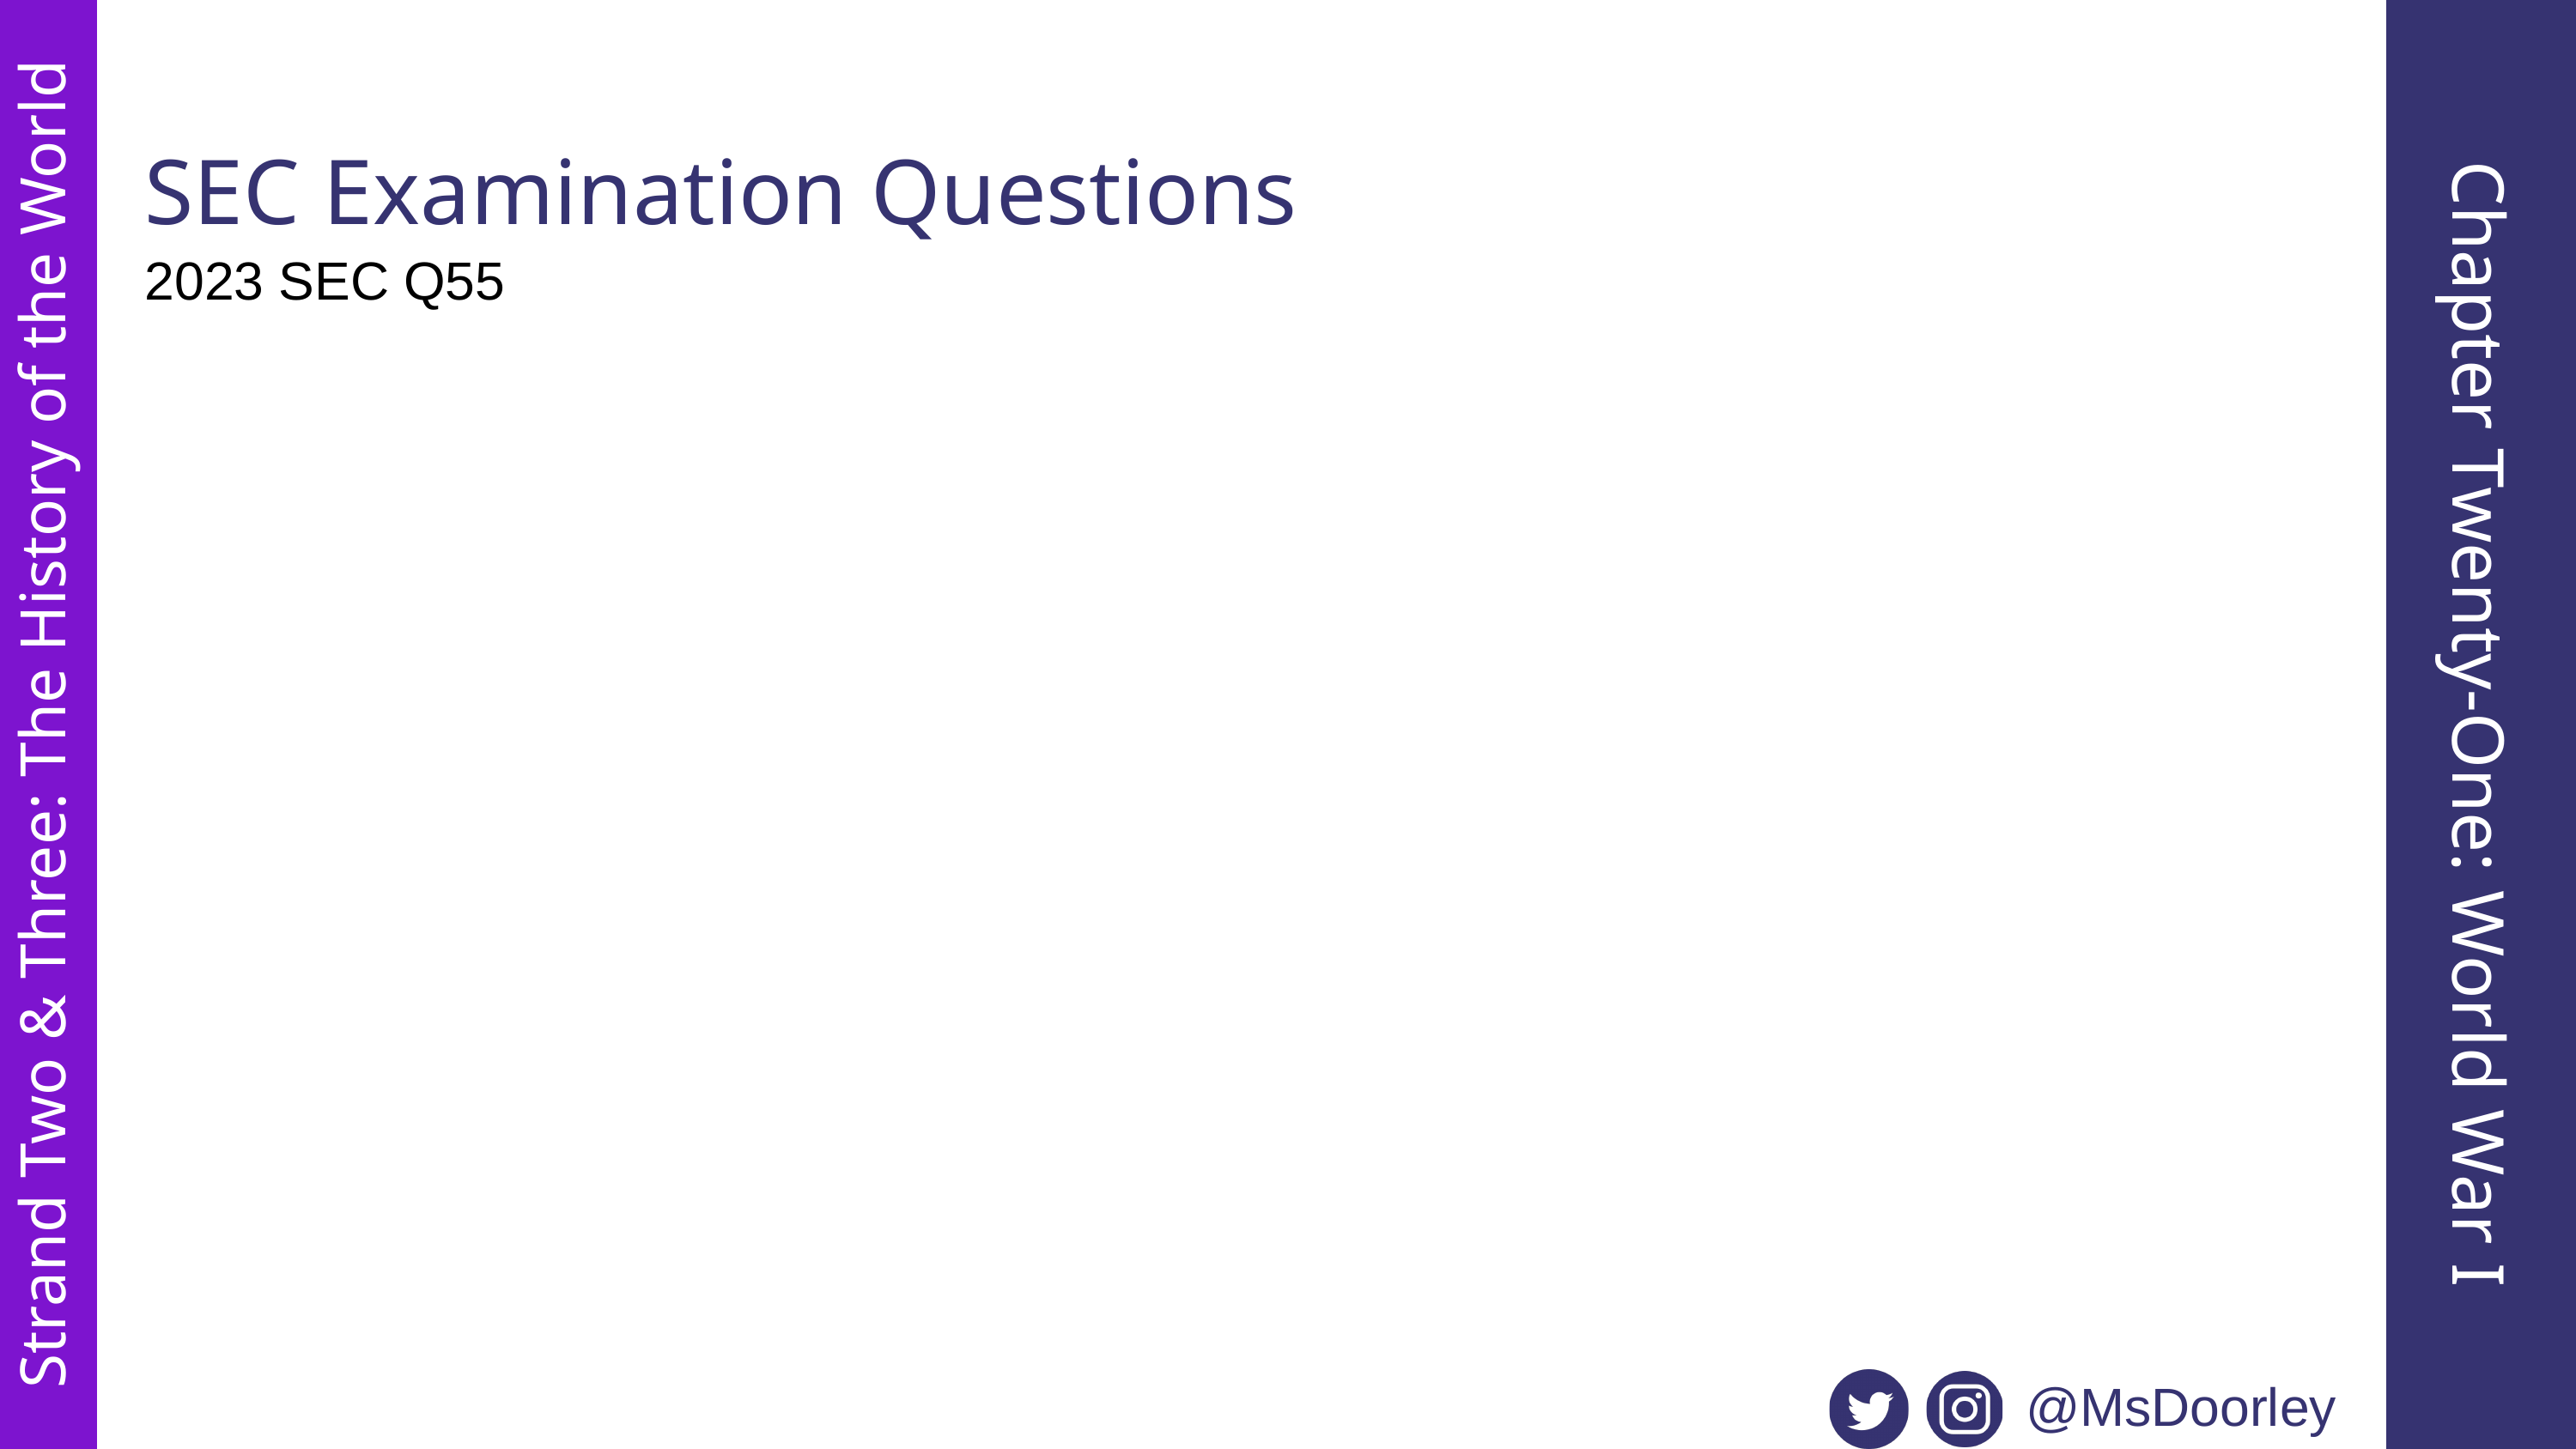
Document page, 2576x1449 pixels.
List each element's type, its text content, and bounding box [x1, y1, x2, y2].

text_box SEC Examination Questions [144, 116, 2344, 235]
text_box 2023 SEC Q55 [144, 235, 2344, 312]
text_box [0, 0, 97, 1449]
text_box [1829, 1369, 2386, 1449]
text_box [2385, 0, 2576, 1449]
